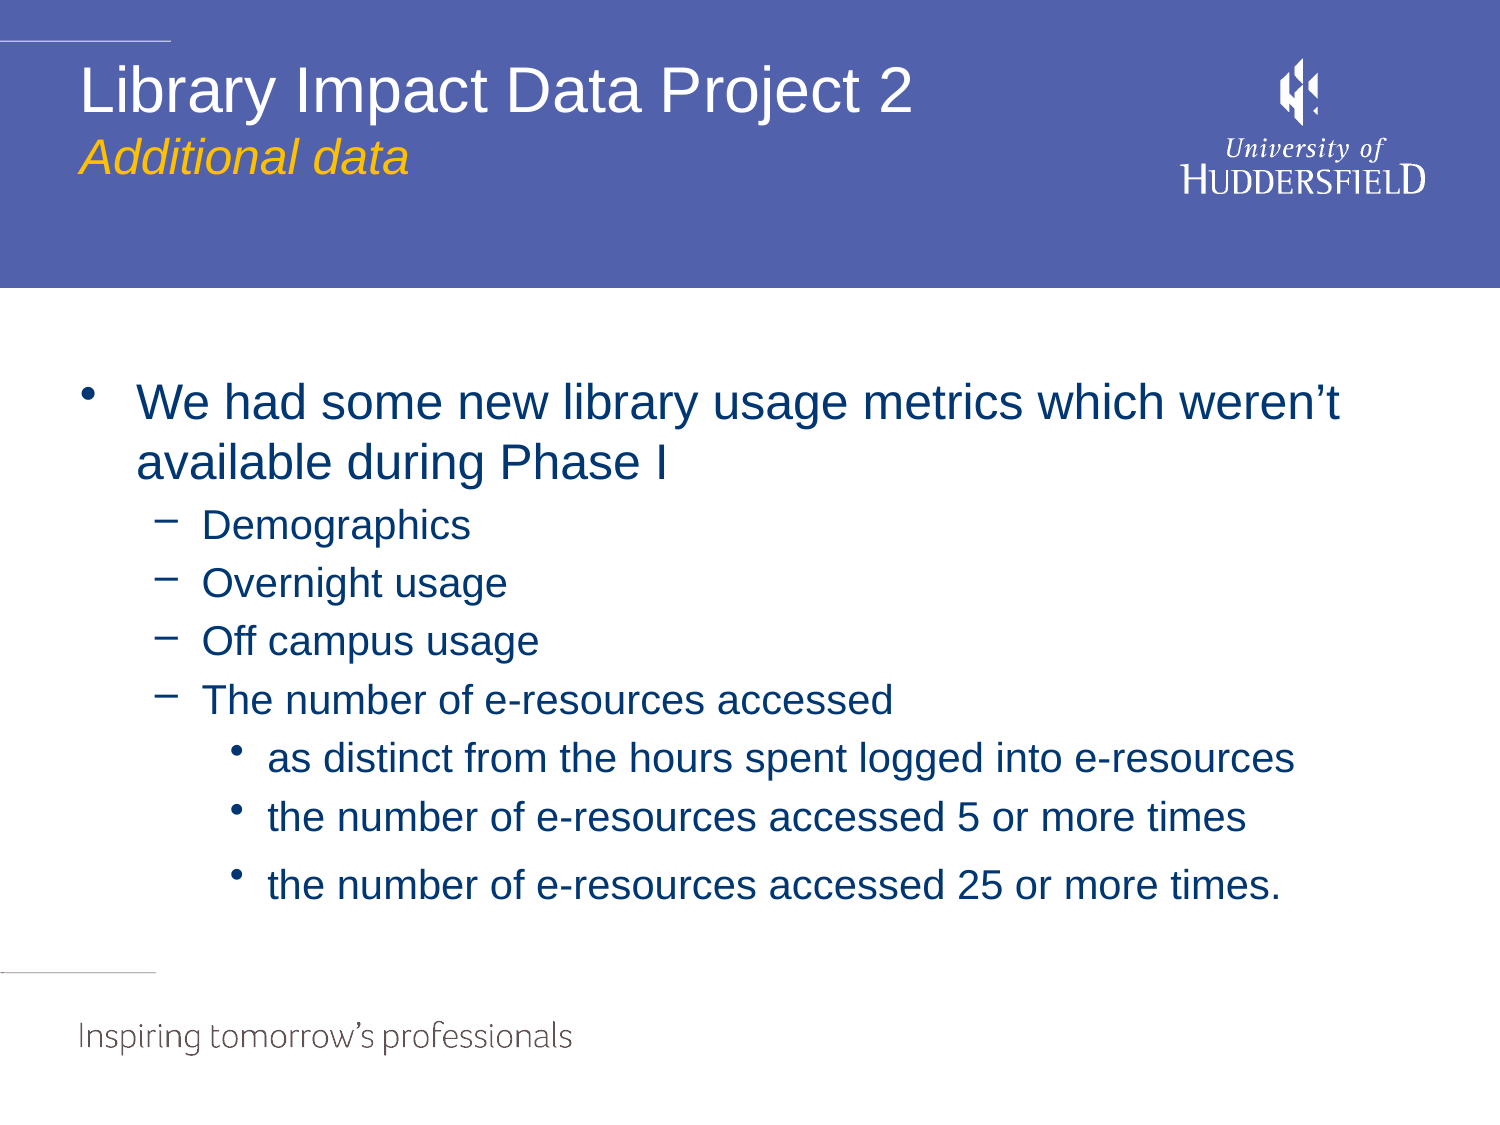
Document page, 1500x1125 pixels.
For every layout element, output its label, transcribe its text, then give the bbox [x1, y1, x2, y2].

title Library Impact Data Project 2 Additional data [64, 42, 1416, 191]
picture [0, 944, 591, 1059]
picture [0, 0, 1500, 288]
list We had some new library usage metrics which weren’t available during Phase I Demographics Overnight usage Off campus usage The number of e-resources accessed as distinct from the hours spent logged into e-resources the number of e-resources accessed 5 or more times the number of e-resources accessed 25 or more times. [64, 361, 1416, 953]
